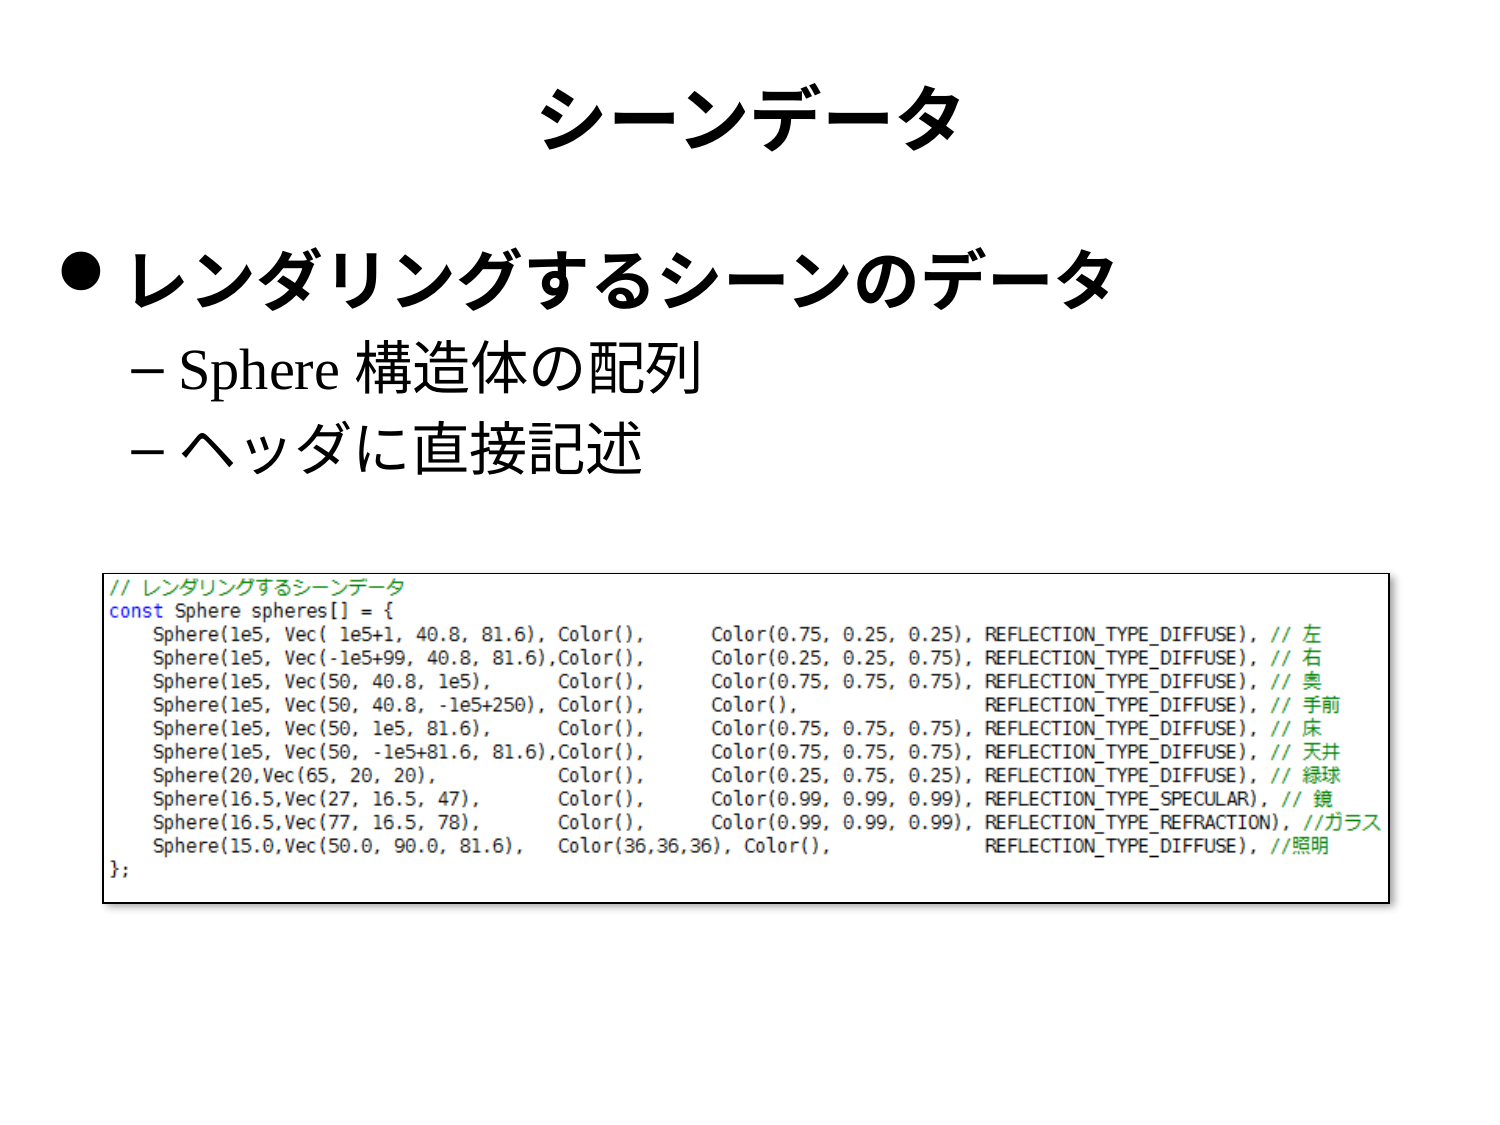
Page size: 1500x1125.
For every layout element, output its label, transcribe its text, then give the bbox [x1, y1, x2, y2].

title シーンデータ [76, 66, 1427, 169]
picture [103, 573, 1389, 903]
list レンダリングするシーンのデータ Sphere構造体の配列 ヘッダに直接記述 [41, 231, 1425, 1005]
